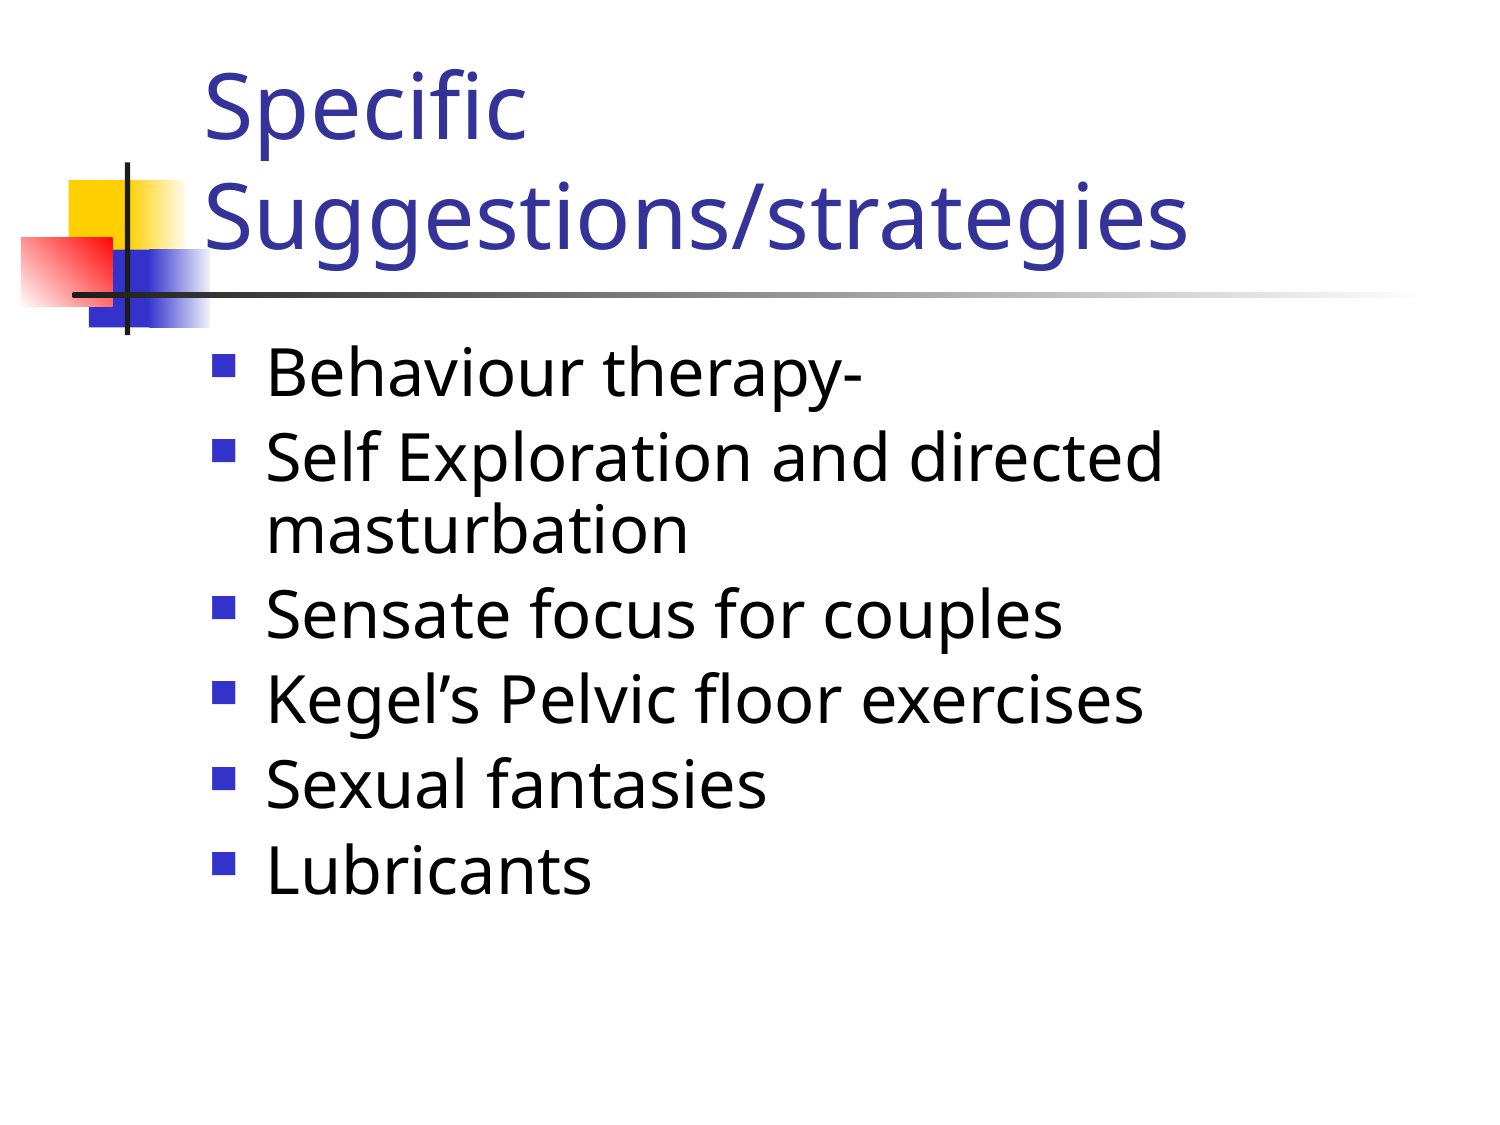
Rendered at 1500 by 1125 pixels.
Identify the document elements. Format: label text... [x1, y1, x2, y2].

title Specific Suggestions/strategies [188, 34, 1468, 276]
list Behaviour therapy- Self Exploration and directed masturbation Sensate focus for couples Kegel’s Pelvic floor exercises Sexual fantasies Lubricants [193, 330, 1470, 1007]
